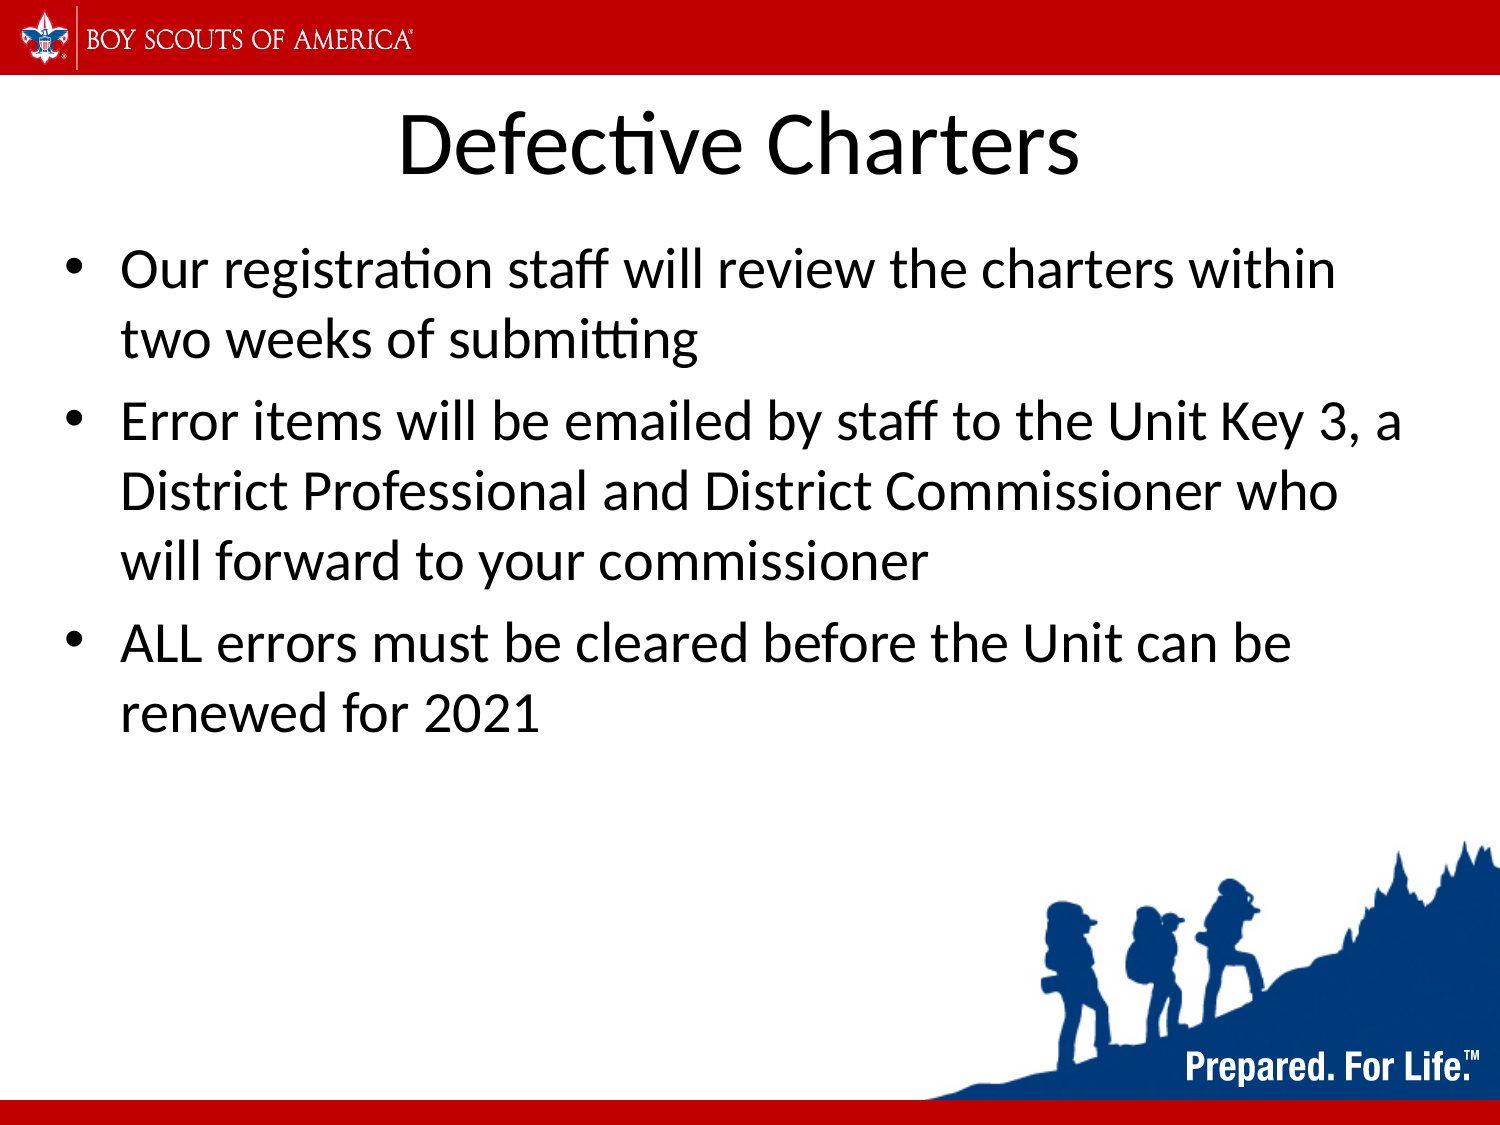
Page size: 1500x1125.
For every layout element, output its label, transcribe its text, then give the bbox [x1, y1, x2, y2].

picture [924, 832, 1500, 1100]
list Our registration staff will review the charters within two weeks of submitting Error items will be emailed by staff to the Unit Key 3, a District Professional and District Commissioner who will forward to your commissioner ALL errors must be cleared before the Unit can be renewed for 2021 [49, 222, 1425, 1086]
picture [20, 6, 413, 70]
title Defective Charters [75, 62, 1425, 213]
